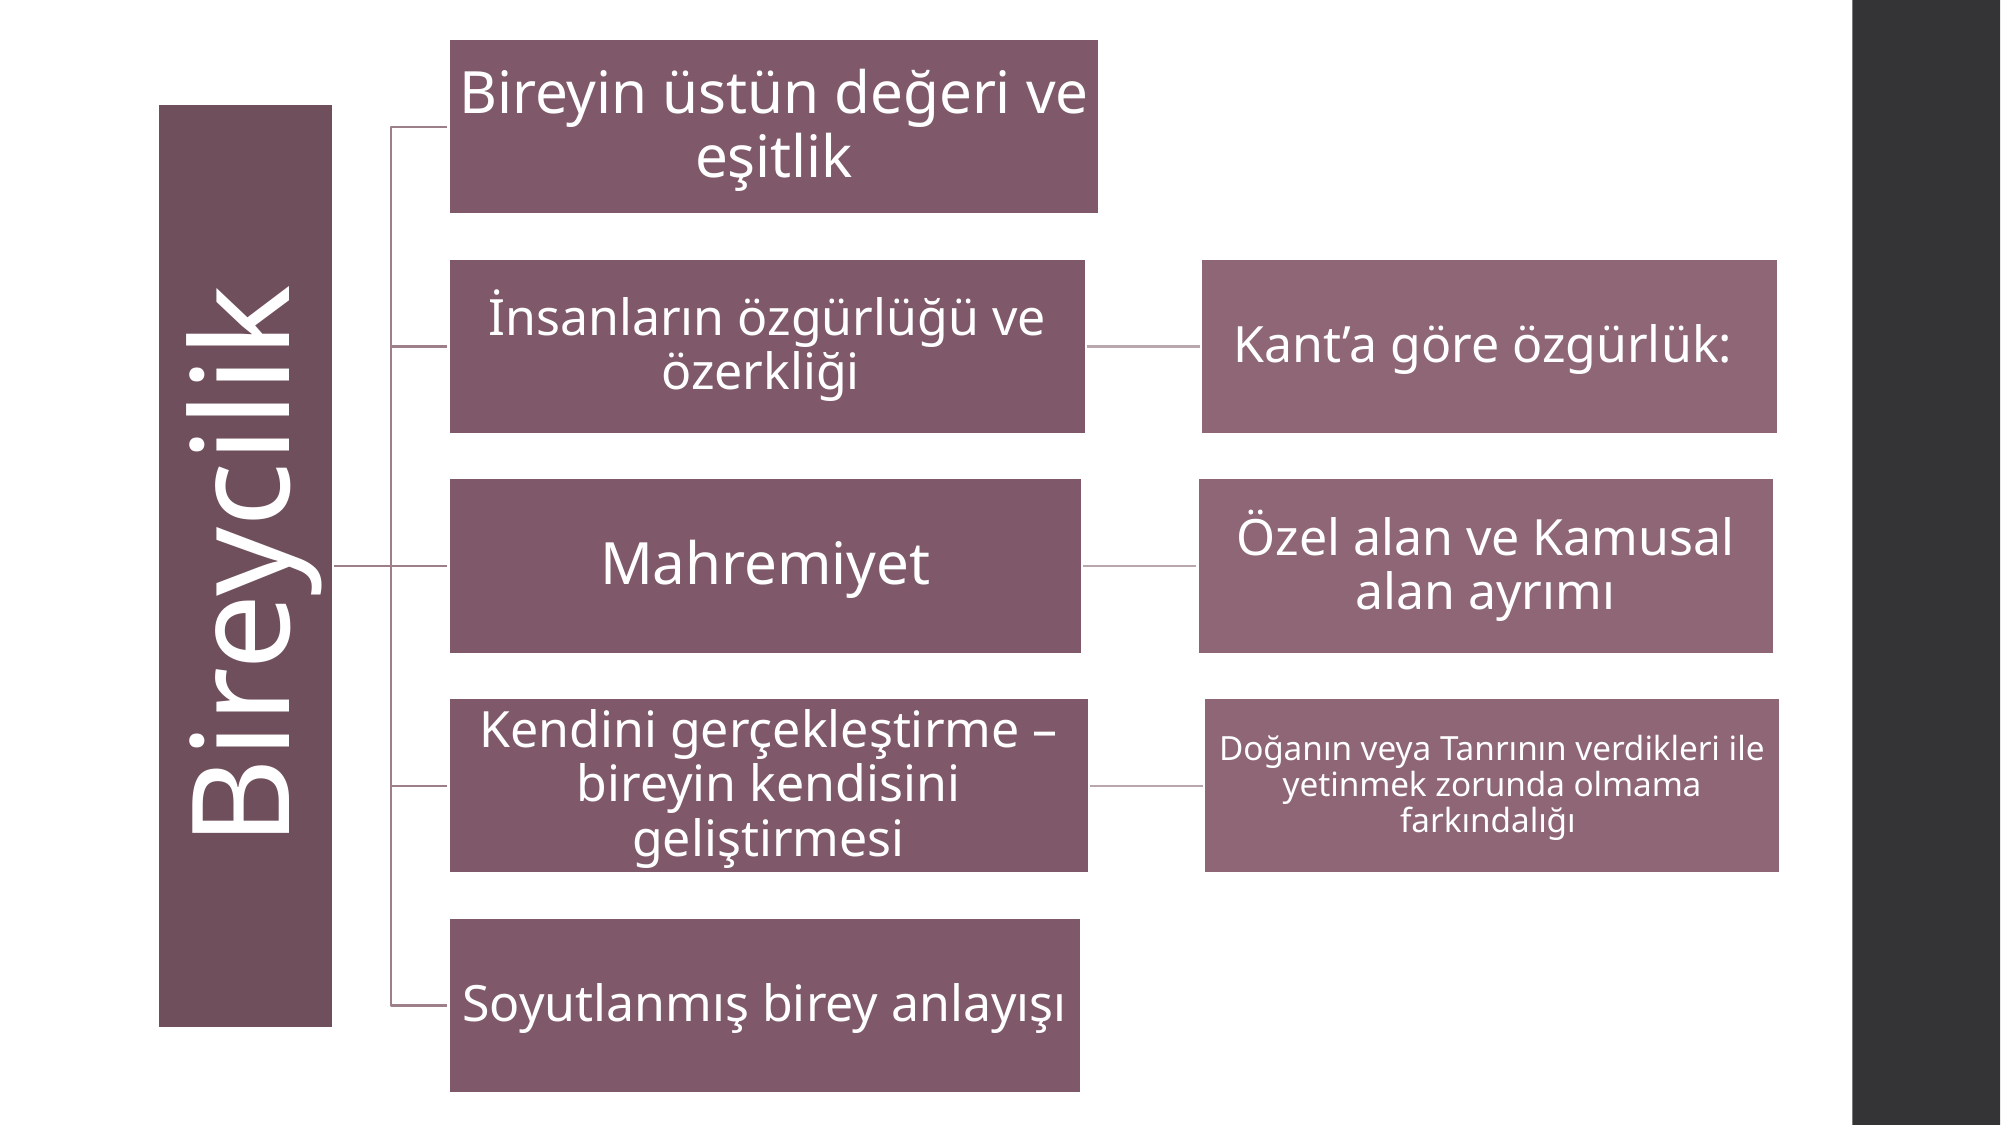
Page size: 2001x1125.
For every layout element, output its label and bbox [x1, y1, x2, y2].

text_box [0, 38, 1951, 1094]
